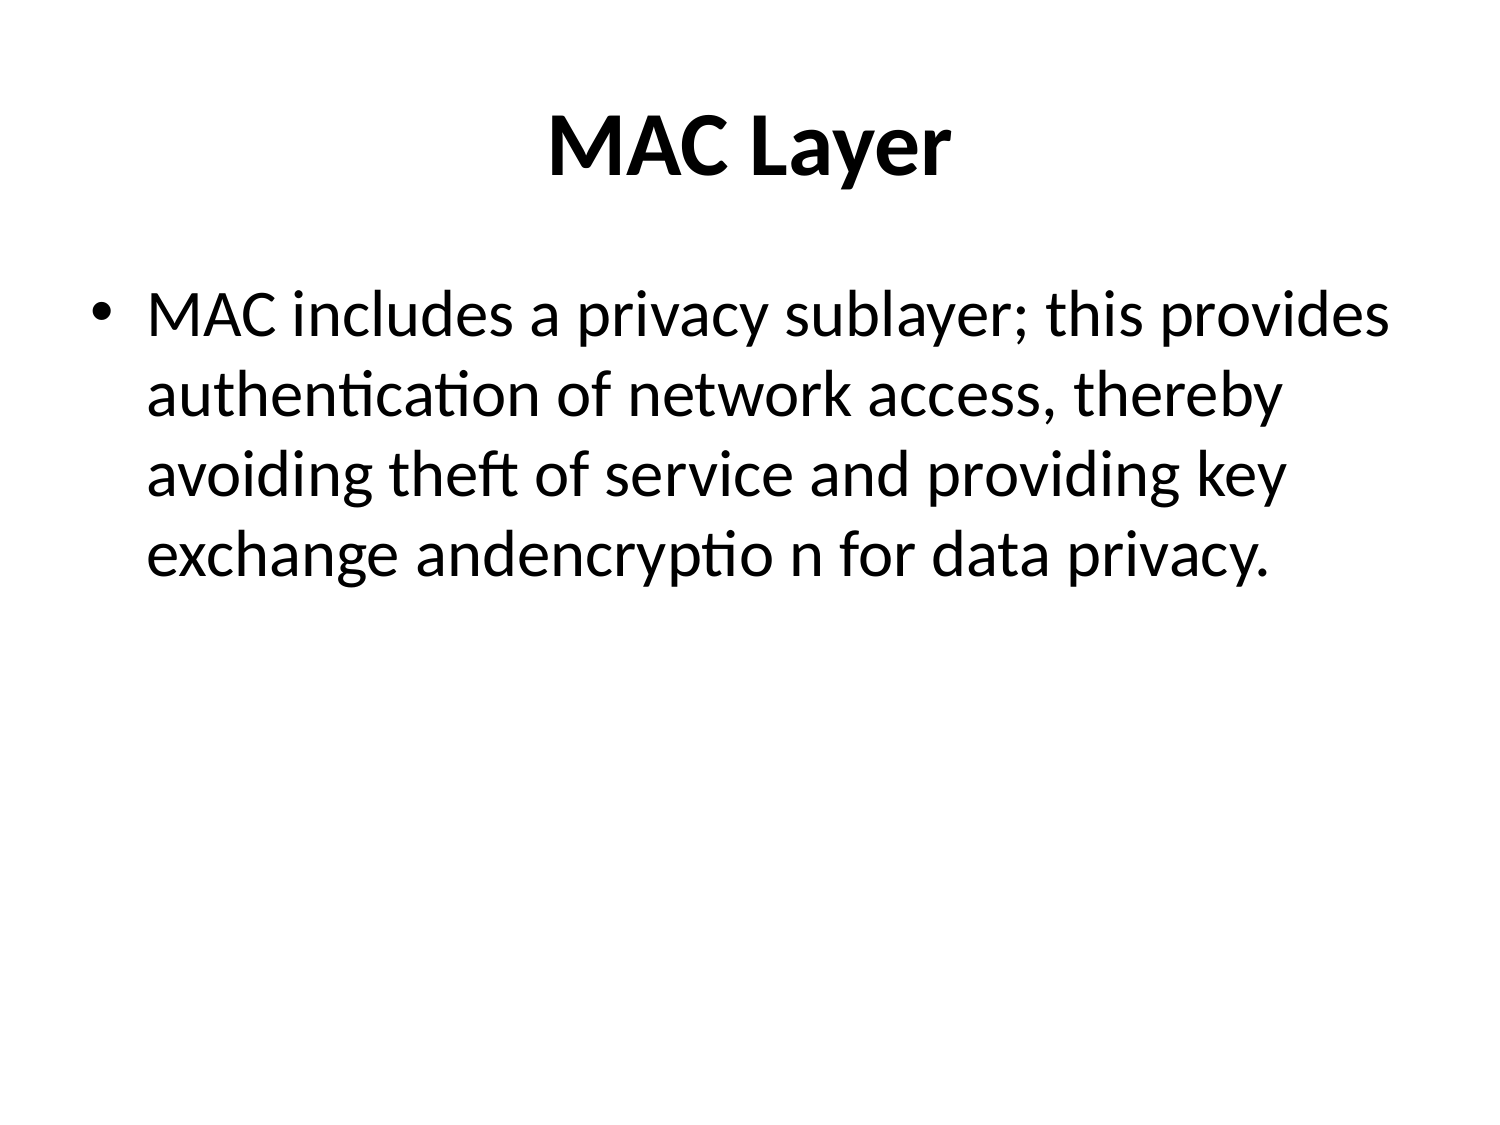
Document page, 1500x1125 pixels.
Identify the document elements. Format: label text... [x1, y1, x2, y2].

title MAC Layer [75, 45, 1425, 233]
list MAC includes a privacy sublayer; this provides authentication of network access, thereby avoiding theft of service and providing key exchange andencryptio n for data privacy. [75, 262, 1425, 1005]
